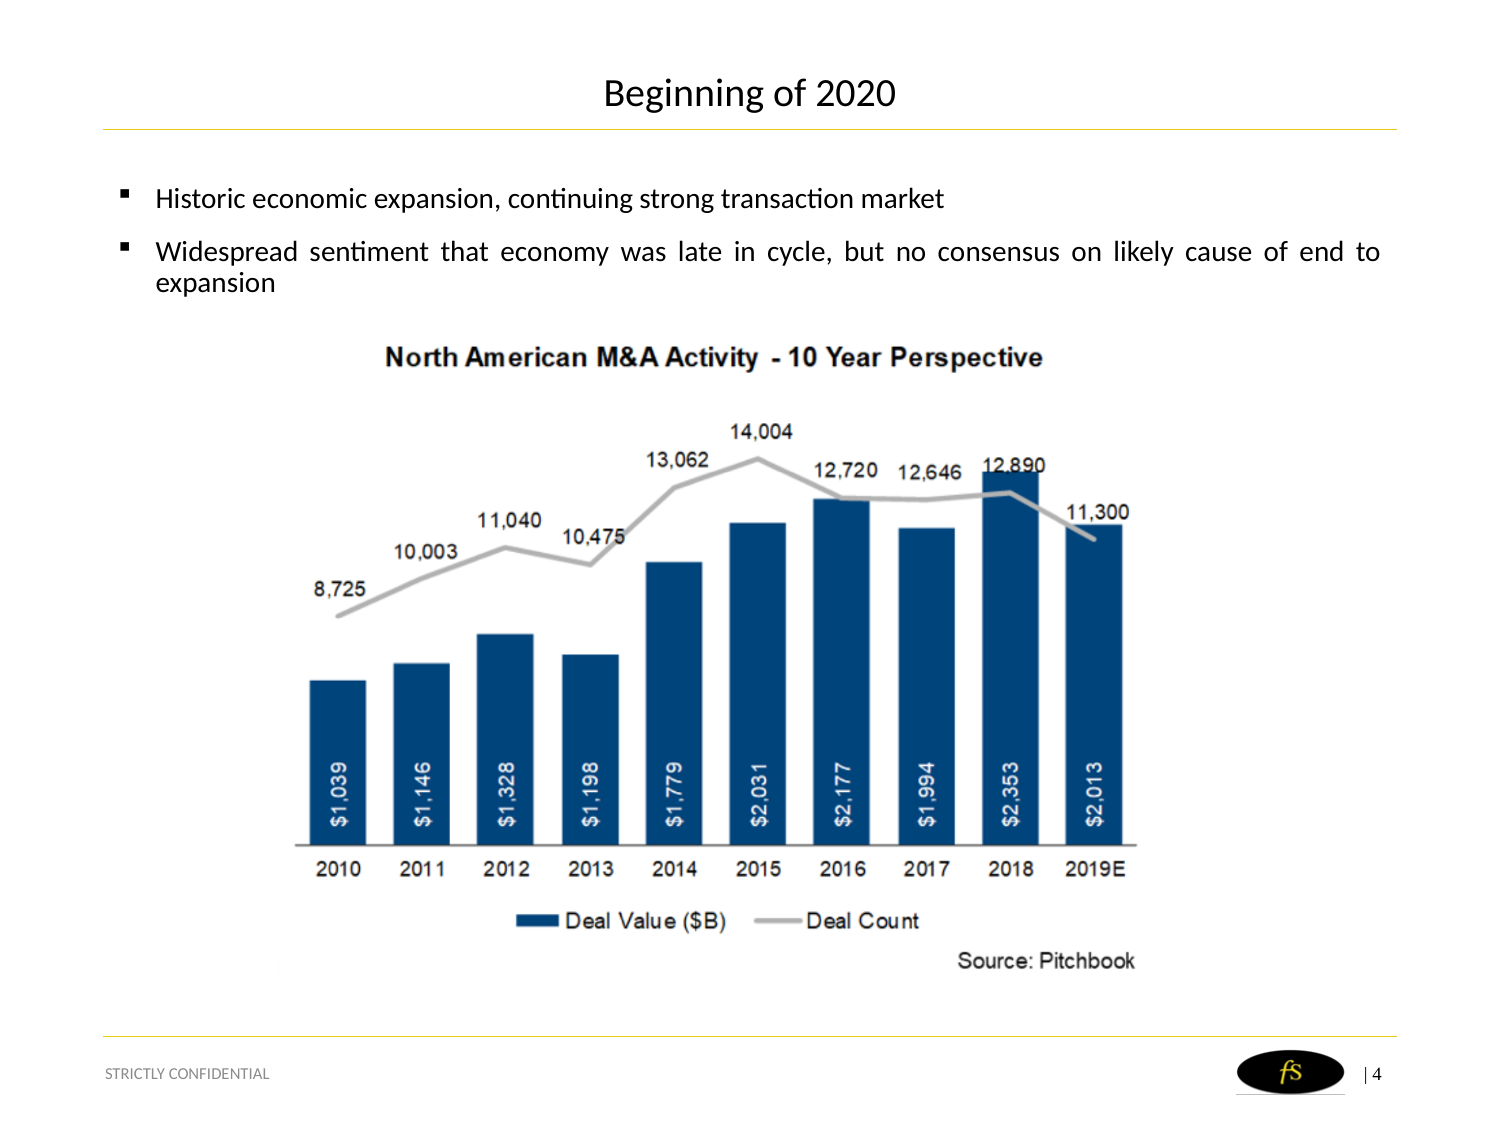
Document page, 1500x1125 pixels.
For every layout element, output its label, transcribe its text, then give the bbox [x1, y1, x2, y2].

picture [258, 327, 1203, 980]
picture [1236, 1049, 1346, 1096]
slide_number STRICTLY CONFIDENTIAL [90, 1042, 428, 1103]
list Historic economic expansion, continuing strong transaction market Widespread sentiment that economy was late in cycle, but no consensus on likely cause of end to expansion [103, 176, 1397, 328]
title Beginning of 2020 [103, 64, 1397, 123]
